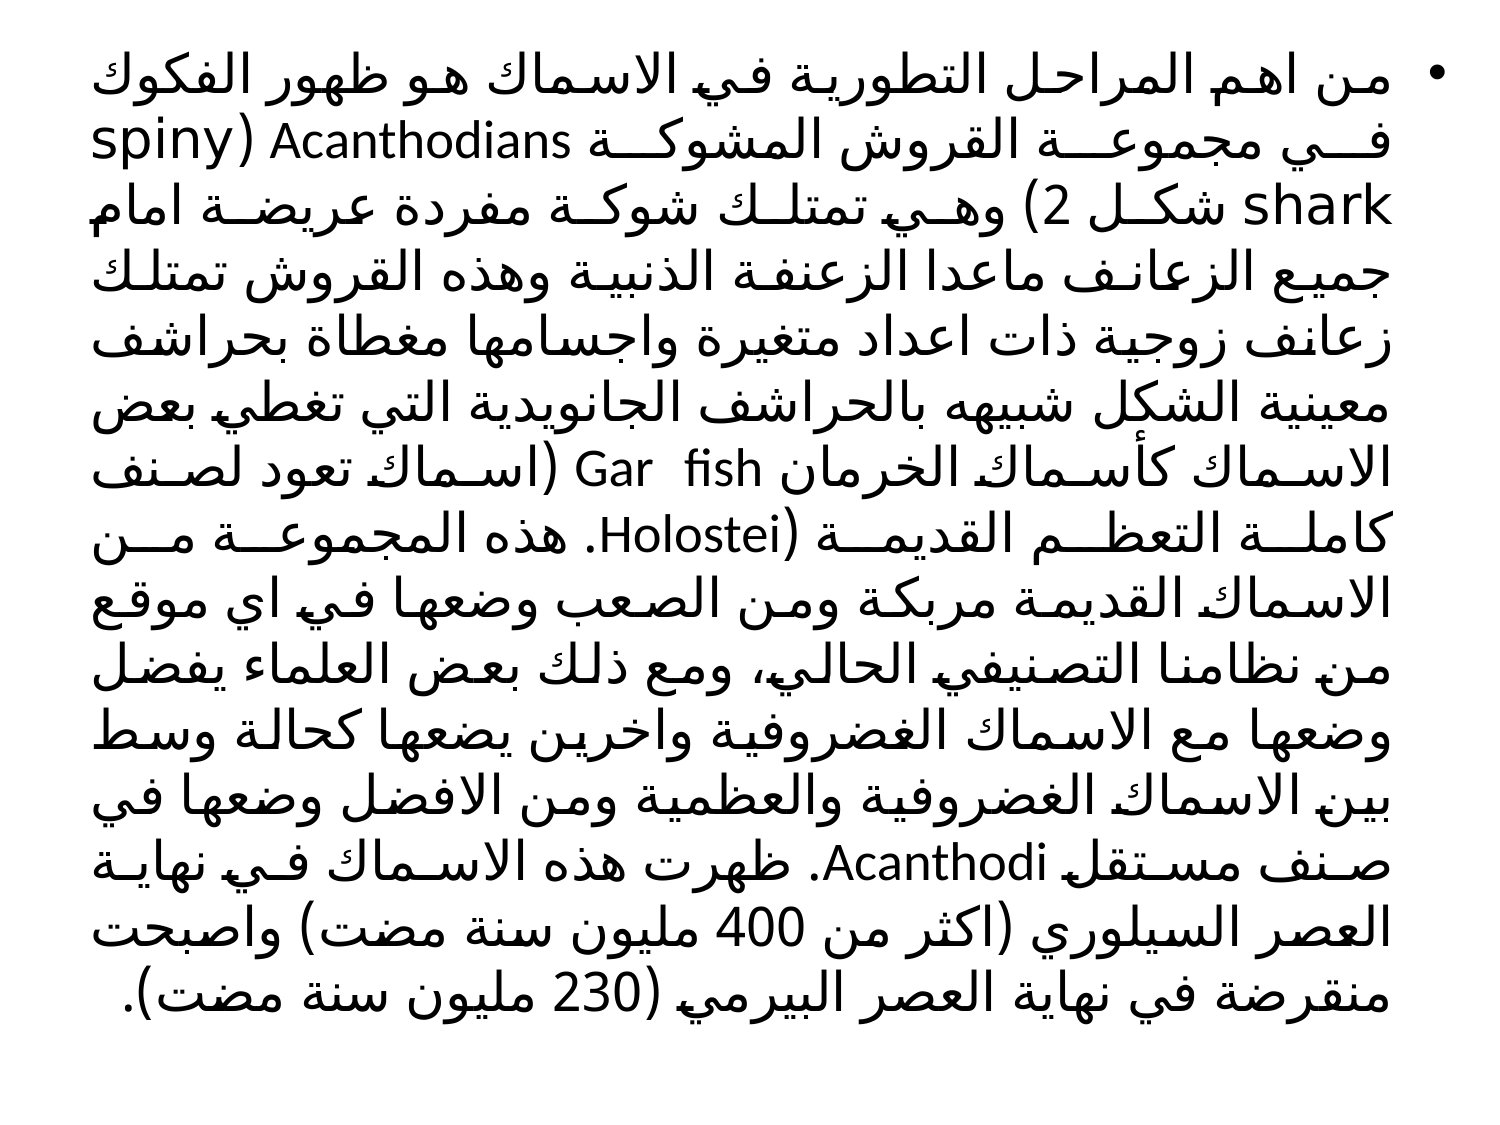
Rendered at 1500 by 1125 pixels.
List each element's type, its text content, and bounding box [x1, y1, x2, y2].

list من اهم المراحل التطورية في الاسماك هو ظهور الفكوك في مجموعة القروش المشوكة Acanthodians (spiny shark شكل 2) وهي تمتلك شوكة مفردة عريضة امام جميع الزعانف ماعدا الزعنفة الذنبية وهذه القروش تمتلك زعانف زوجية ذات اعداد متغيرة واجسامها مغطاة بحراشف معينية الشكل شبيهه بالحراشف الجانويدية التي تغطي بعض الاسماك كأسماك الخرمان Gar fish (اسماك تعود لصنف كاملة التعظم القديمة (Holostei. هذه المجموعة من الاسماك القديمة مربكة ومن الصعب وضعها في اي موقع من نظامنا التصنيفي الحالي، ومع ذلك بعض العلماء يفضل وضعها مع الاسماك الغضروفية واخرين يضعها كحالة وسط بين الاسماك الغضروفية والعظمية ومن الافضل وضعها في صنف مستقل Acanthodi. ظهرت هذه الاسماك في نهاية العصر السيلوري (اكثر من 400 مليون سنة مضت) واصبحت منقرضة في نهاية العصر البيرمي (230 مليون سنة مضت). [75, 30, 1459, 1106]
